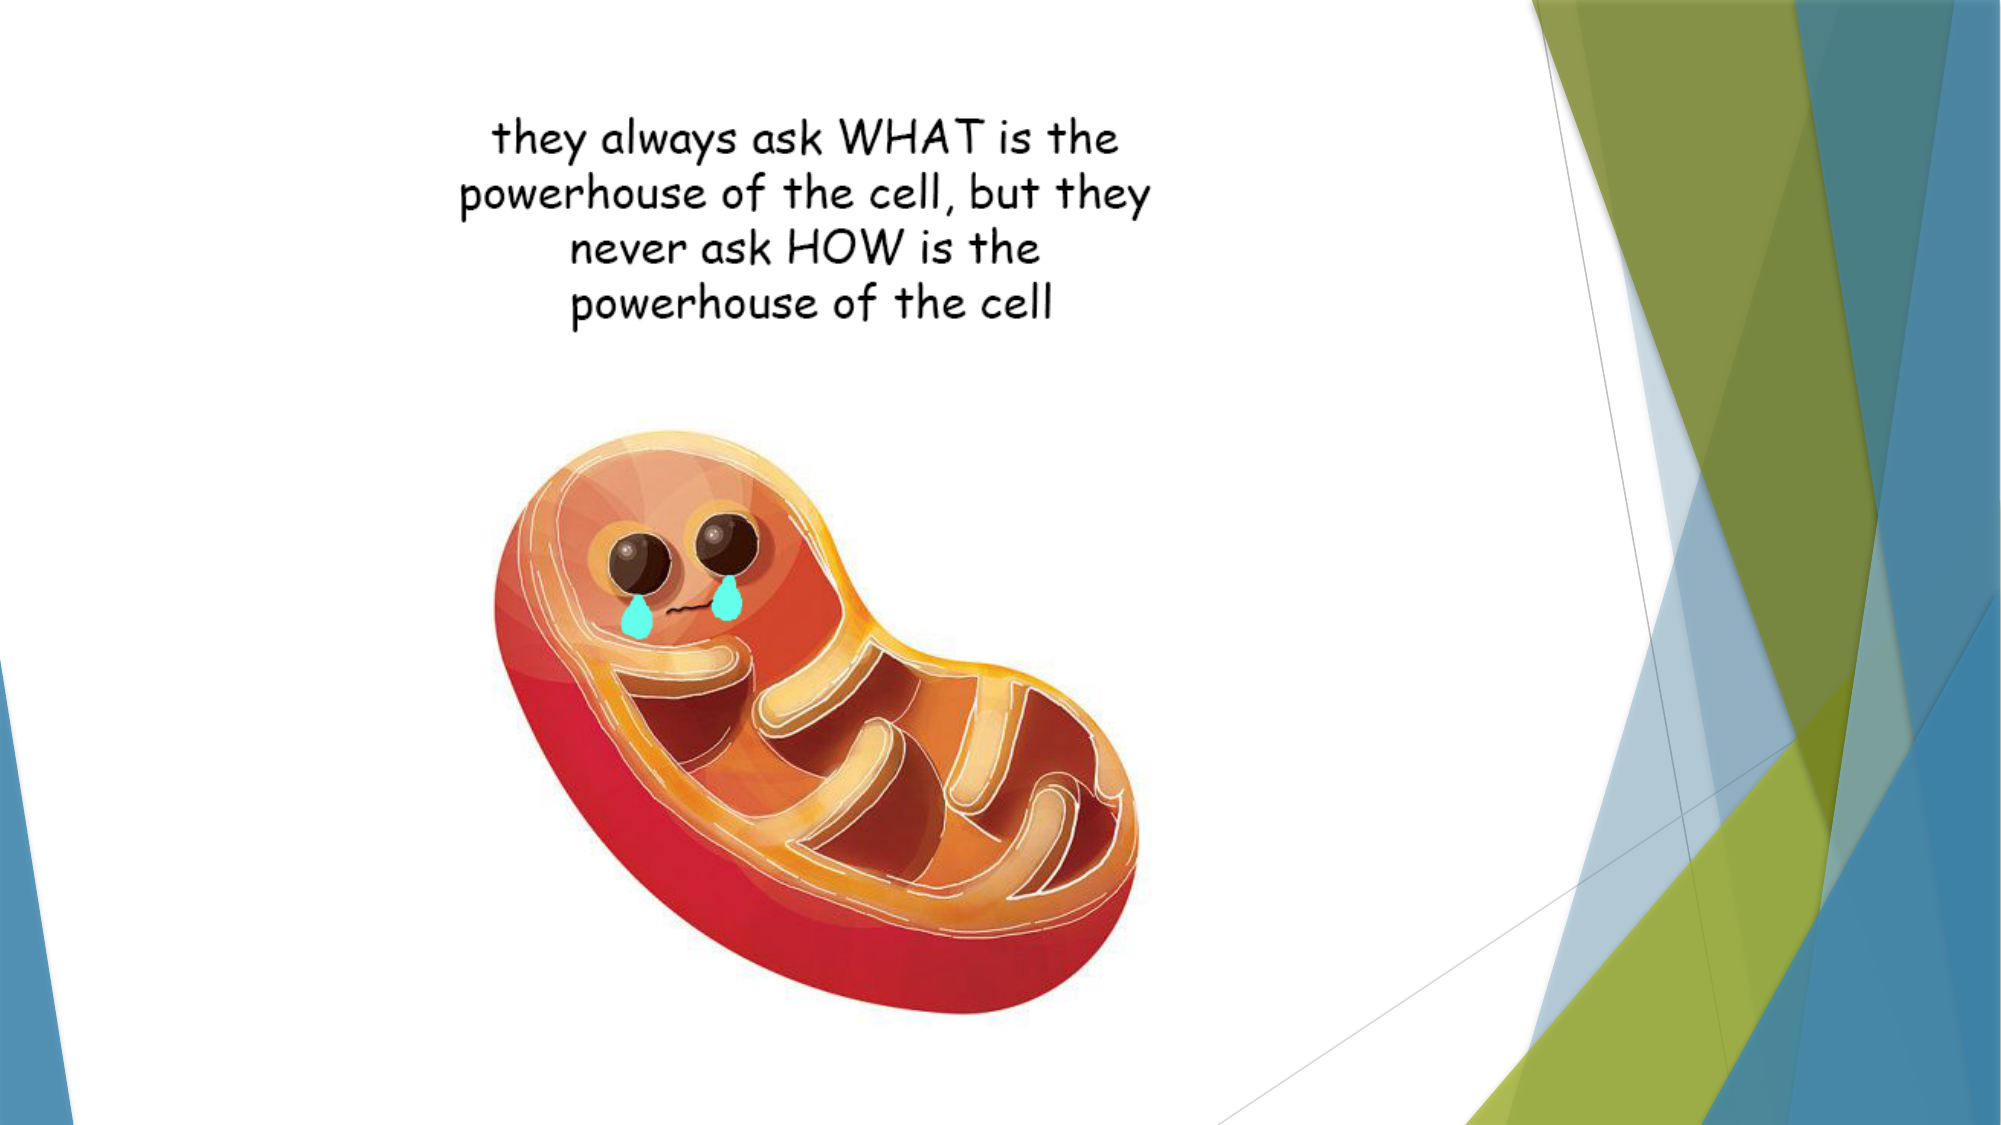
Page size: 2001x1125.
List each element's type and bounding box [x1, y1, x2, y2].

list [450, 99, 1182, 1051]
